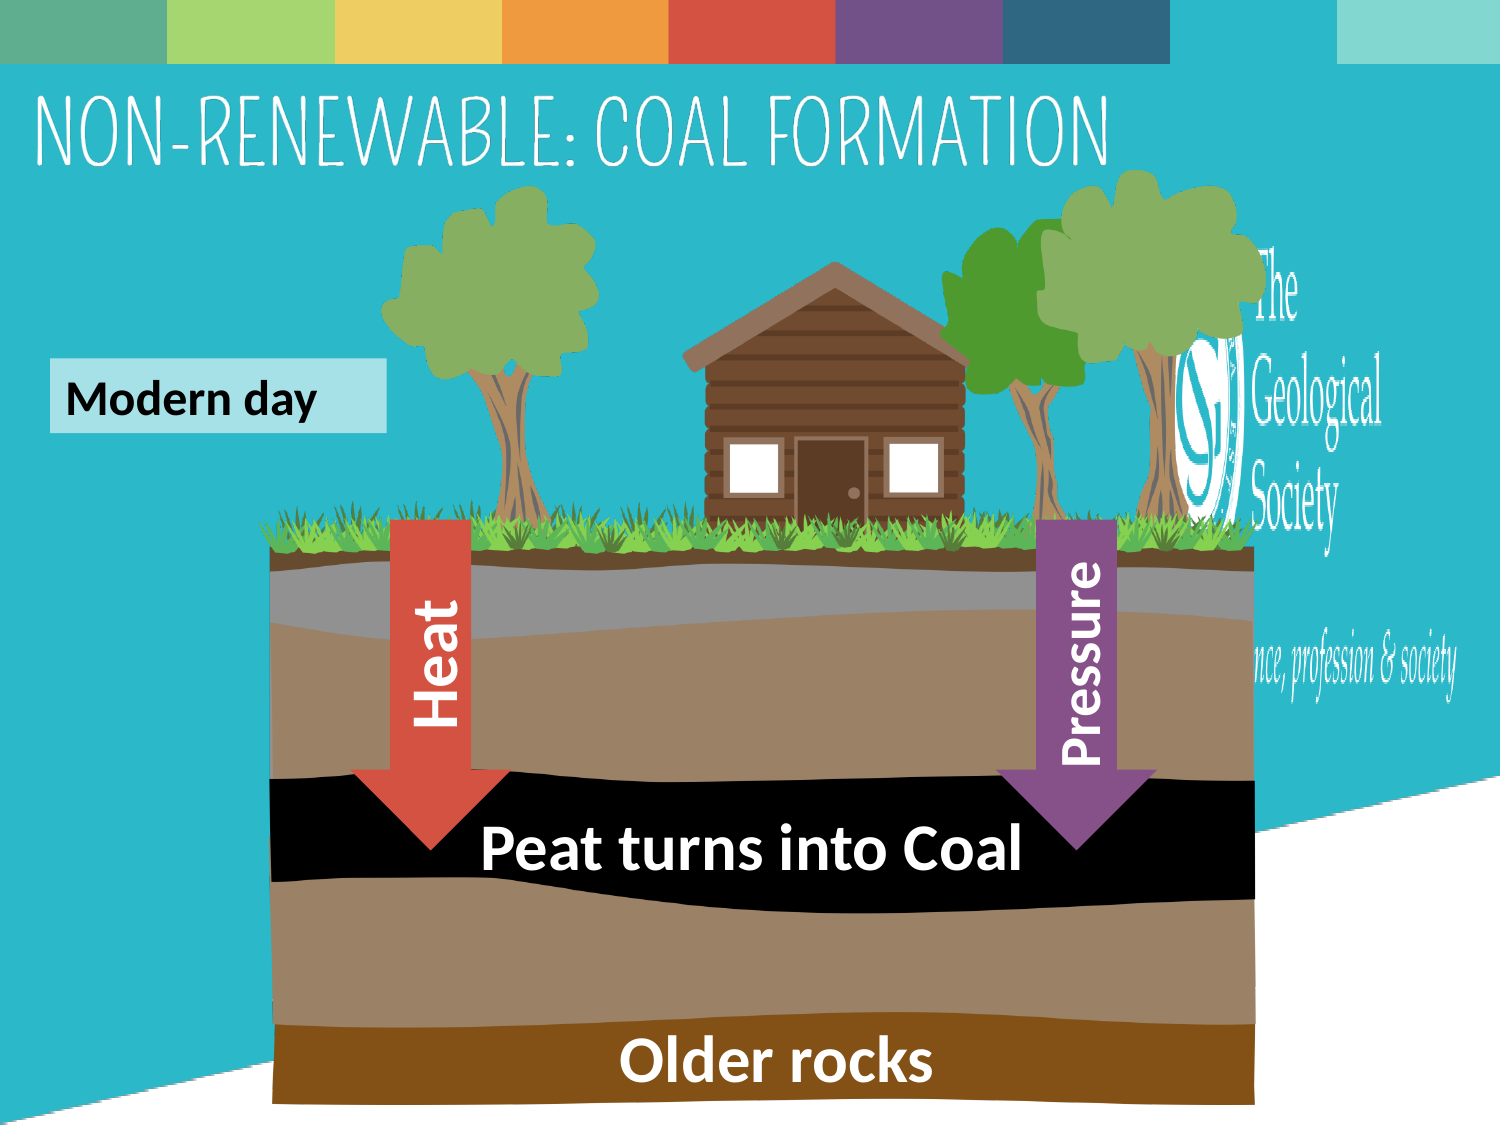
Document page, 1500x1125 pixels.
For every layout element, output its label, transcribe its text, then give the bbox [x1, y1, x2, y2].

text_box Modern day [50, 358, 252, 434]
picture [0, 0, 1500, 1125]
